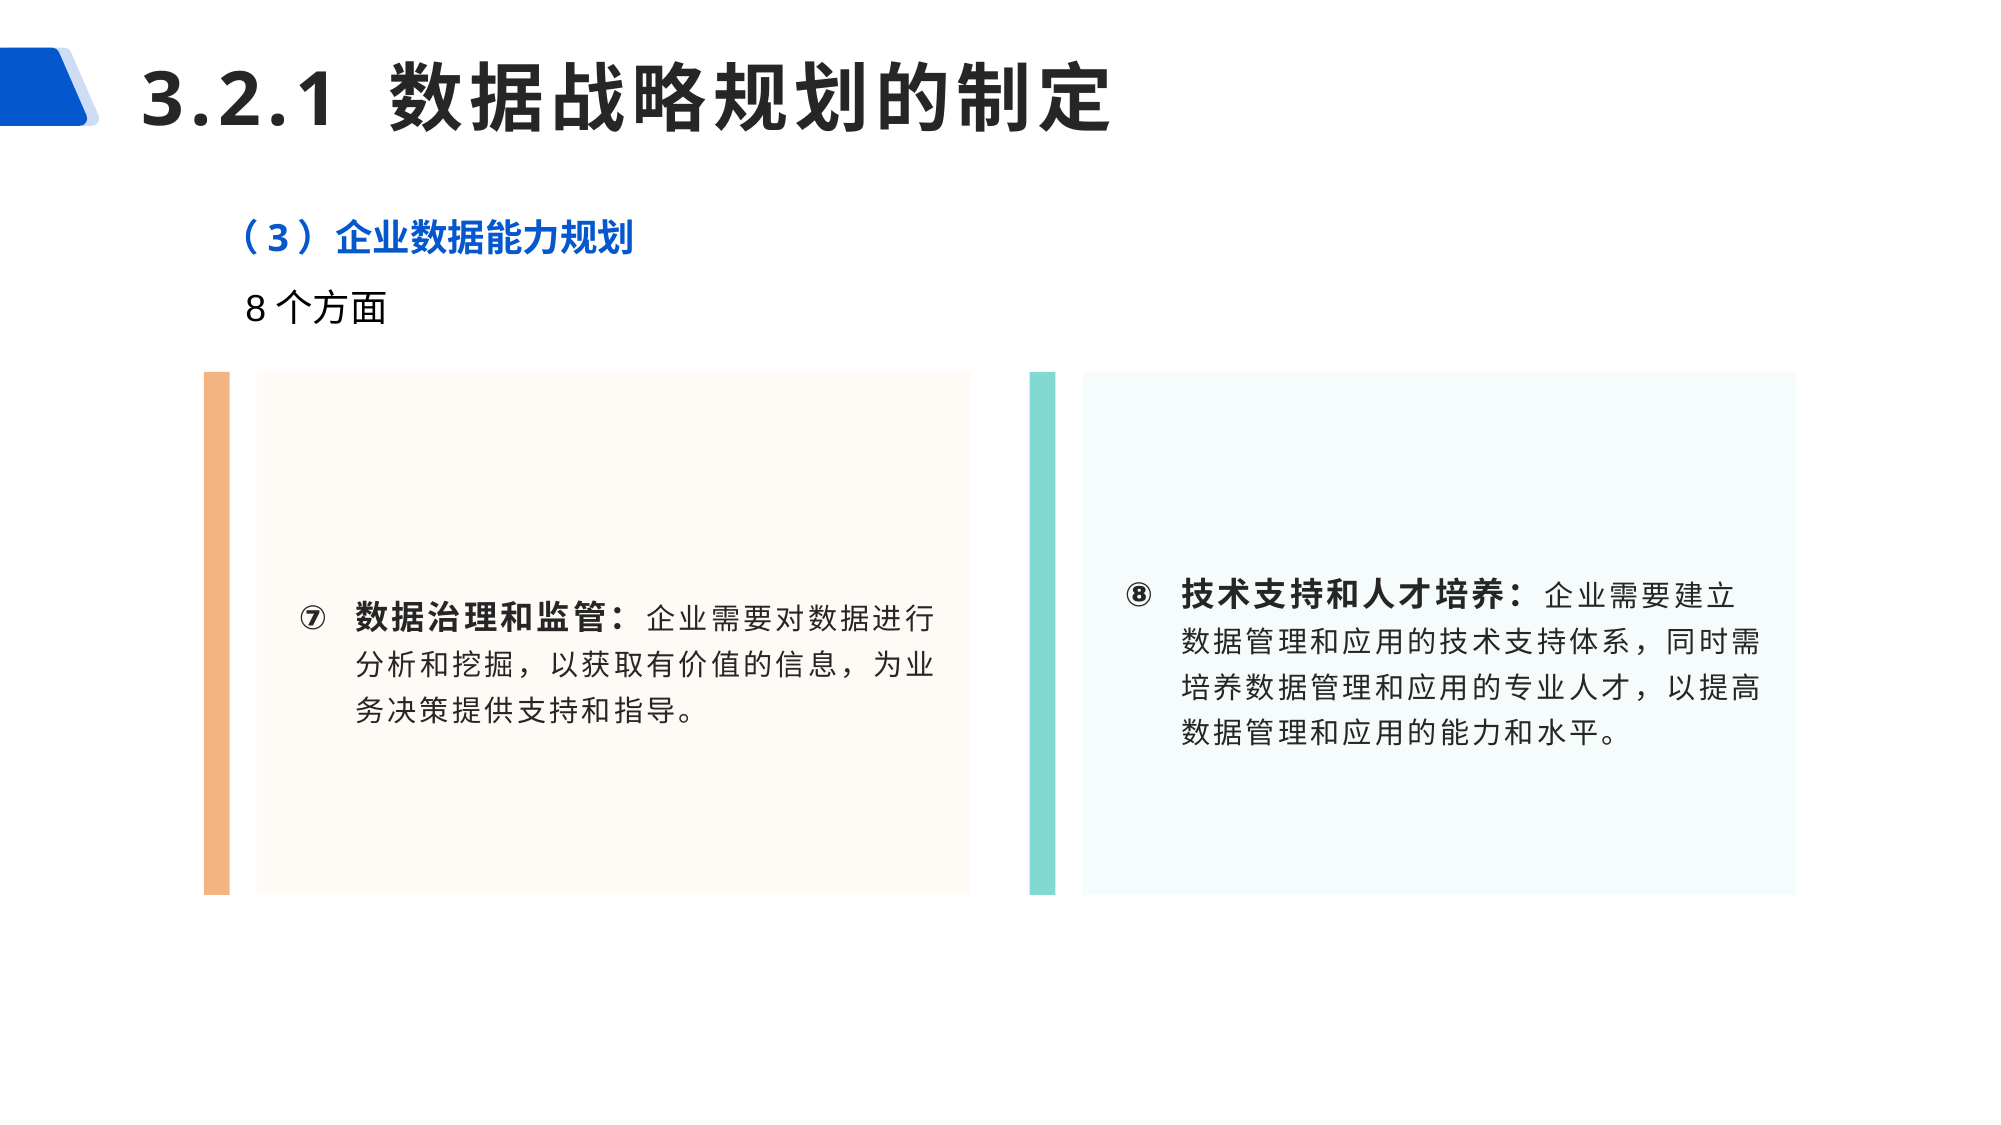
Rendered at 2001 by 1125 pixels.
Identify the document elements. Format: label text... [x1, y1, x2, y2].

text_box [256, 371, 972, 896]
text_box （3）企业数据能力规划 [131, 183, 1866, 300]
text_box 数据治理和监管：企业需要对数据进行分析和挖掘，以获取有价值的信息，为业务决策提供支持和指导。 [283, 439, 955, 872]
text_box [1029, 371, 1056, 896]
text_box 技术支持和人才培养：企业需要建立数据管理和应用的技术支持体系，同时需培养数据管理和应用的专业人才，以提高数据管理和应用的能力和水平。 [1109, 439, 1781, 872]
text_box [1081, 371, 1798, 896]
text_box 3.2.1 数据战略规划的制定 [131, 39, 1832, 151]
text_box [203, 371, 231, 896]
text_box 8个方面 [230, 276, 714, 336]
